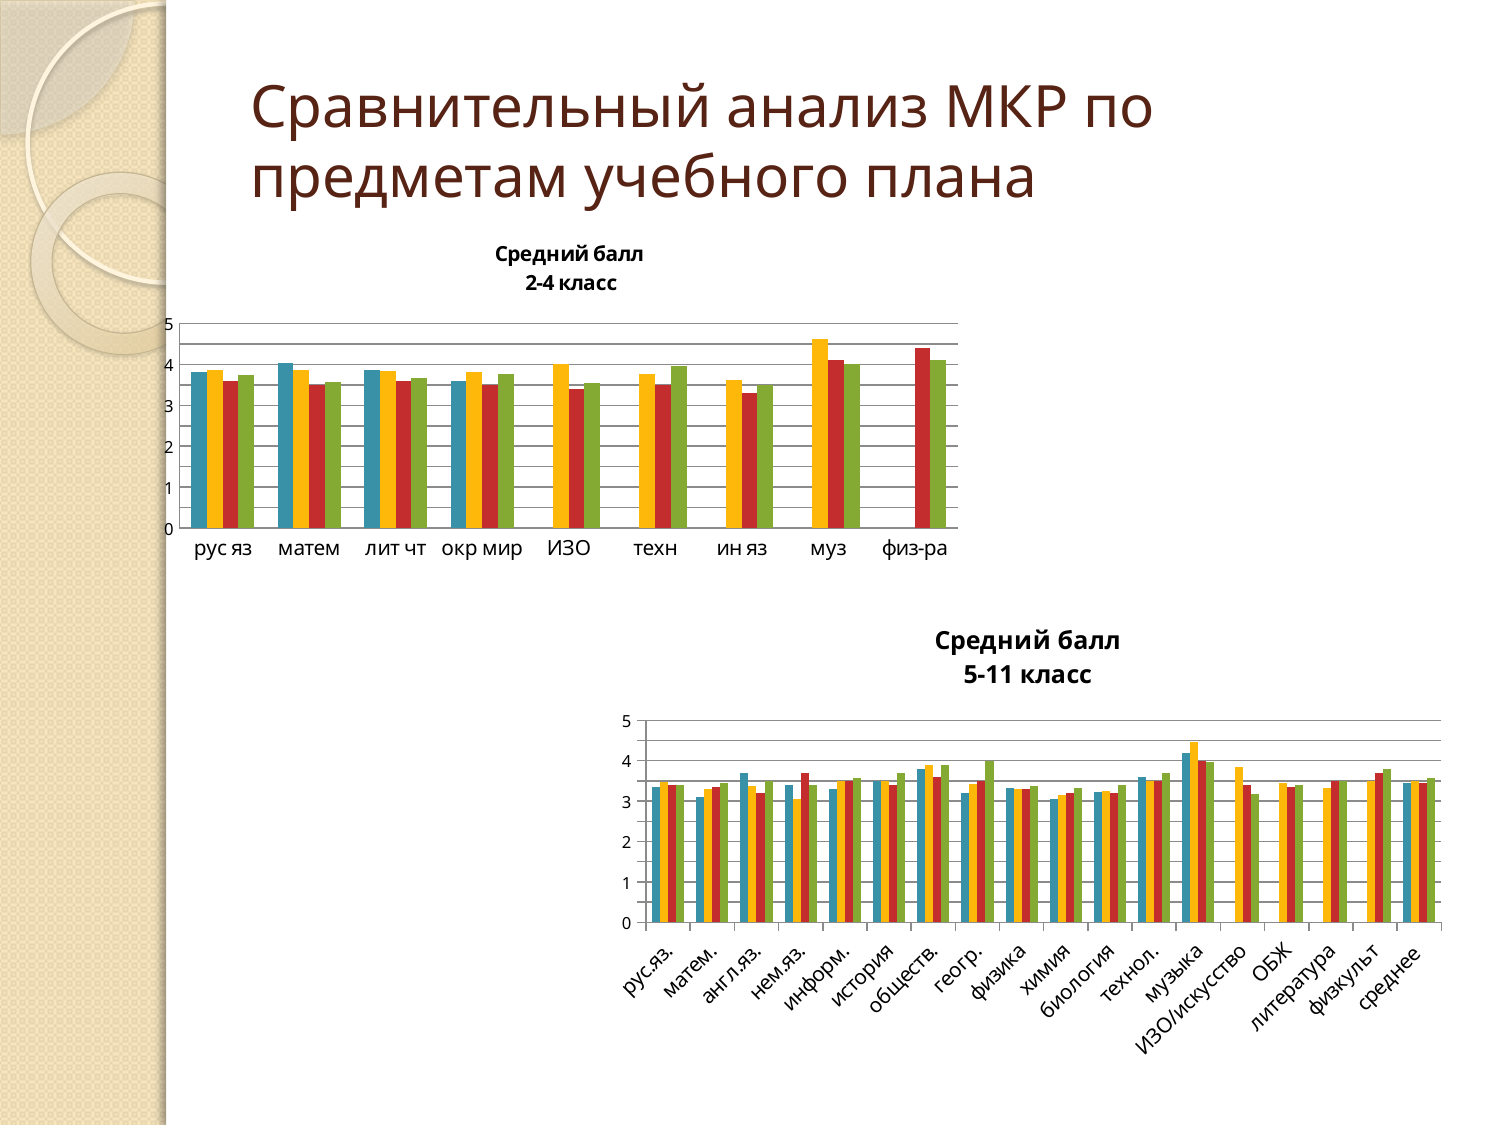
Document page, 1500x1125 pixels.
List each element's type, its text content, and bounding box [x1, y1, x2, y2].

chart [147, 219, 1459, 1071]
title Сравнительный анализ МКР по предметам учебного плана [235, 45, 1466, 233]
